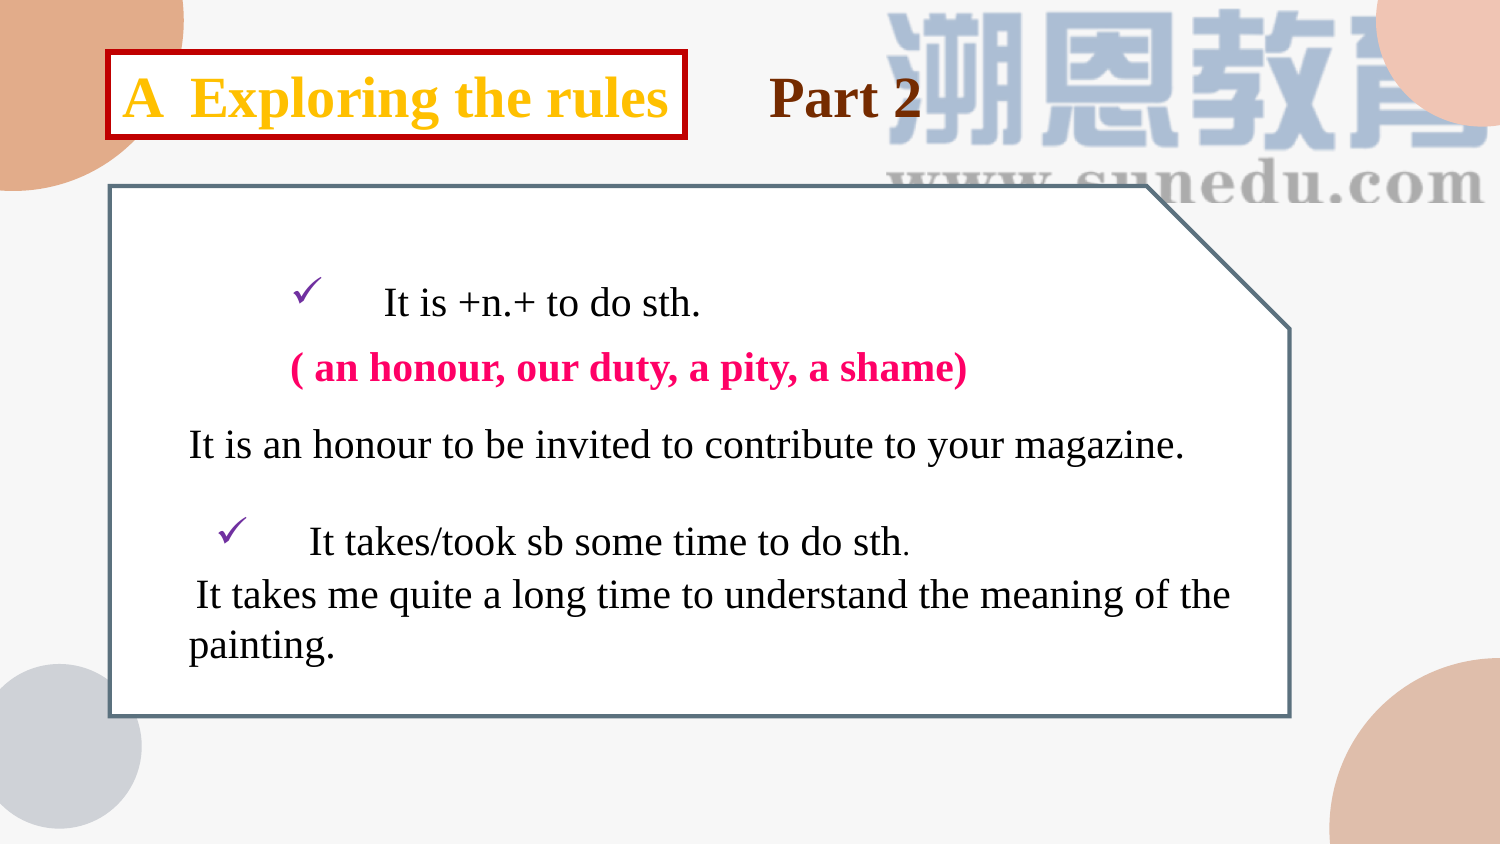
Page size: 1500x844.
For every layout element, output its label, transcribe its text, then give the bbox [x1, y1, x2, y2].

picture [884, 7, 1488, 203]
text_box It takes me quite a long time to understand the meaning of the painting. [173, 559, 1276, 675]
text_box A Exploring the rules [107, 51, 686, 138]
text_box [108, 184, 1291, 718]
text_box It is an honour to be invited to contribute to your magazine. [173, 409, 1276, 475]
text_box It takes/took sb some time to do sth. [200, 506, 925, 559]
text_box It is +n.+ to do sth. [275, 266, 801, 332]
text_box ( an honour, our duty, a pity, a shame) [275, 332, 1063, 398]
text_box Part 2 [754, 52, 938, 137]
